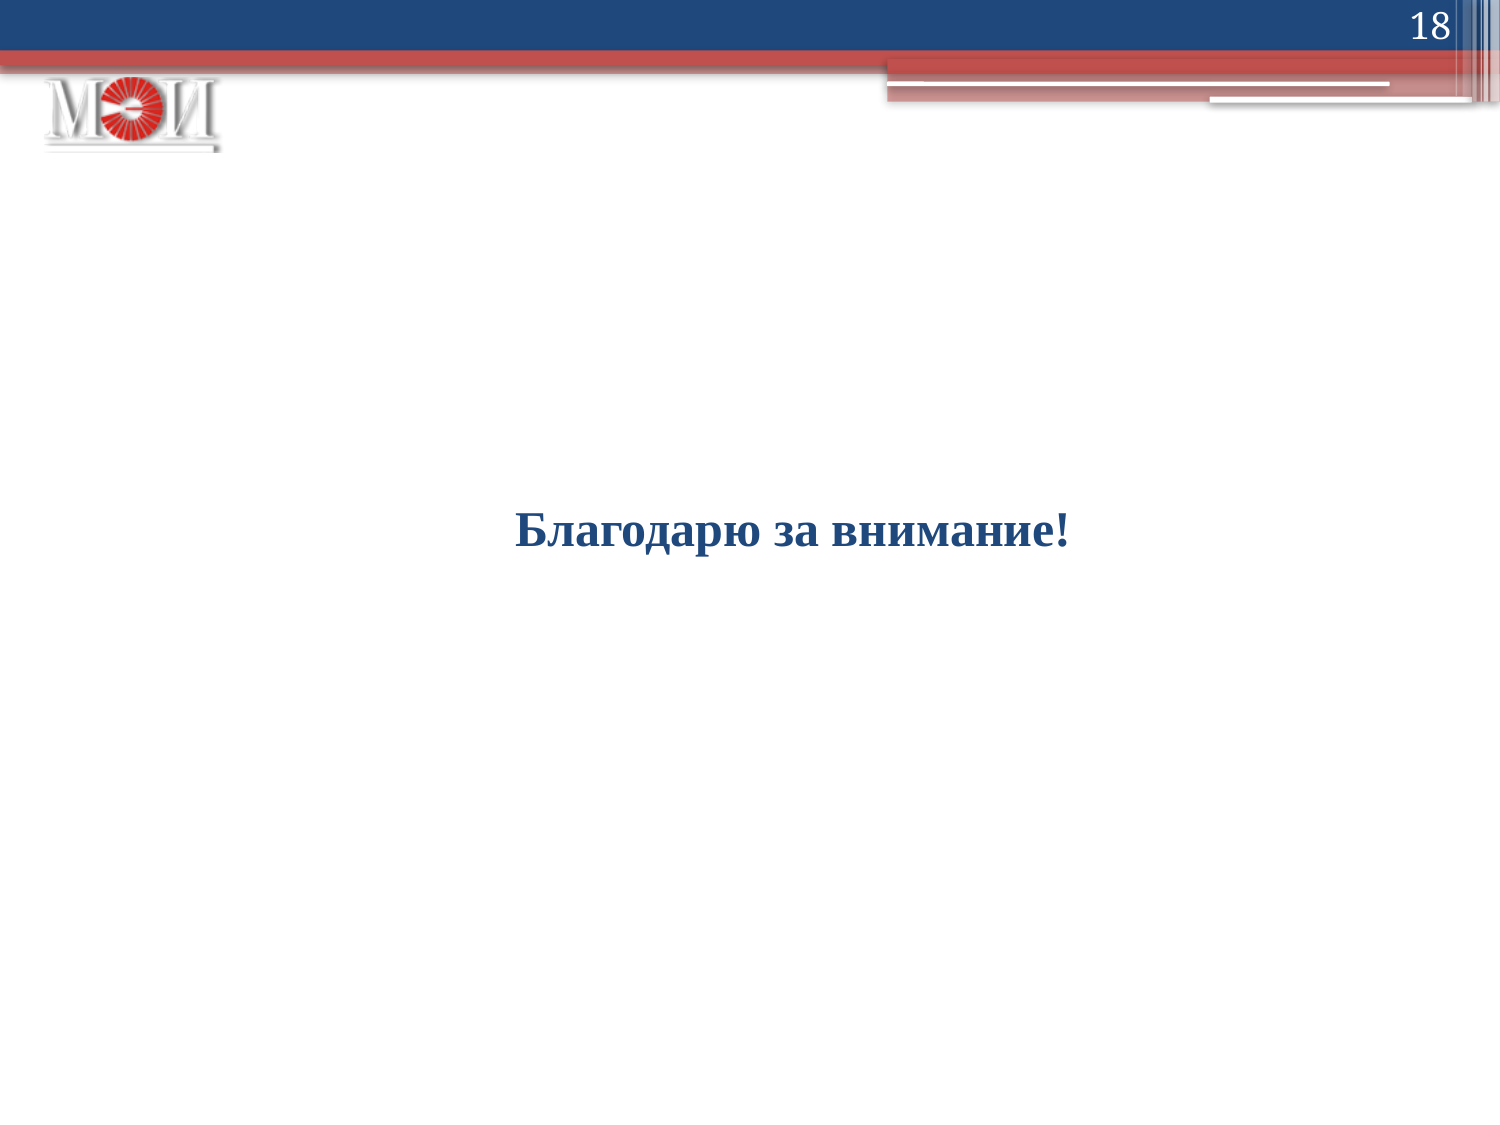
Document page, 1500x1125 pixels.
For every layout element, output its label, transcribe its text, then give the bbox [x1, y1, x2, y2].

picture [43, 77, 230, 160]
text_box Благодарю за внимание! [500, 488, 1087, 564]
slide_number 18 [1341, 0, 1466, 61]
